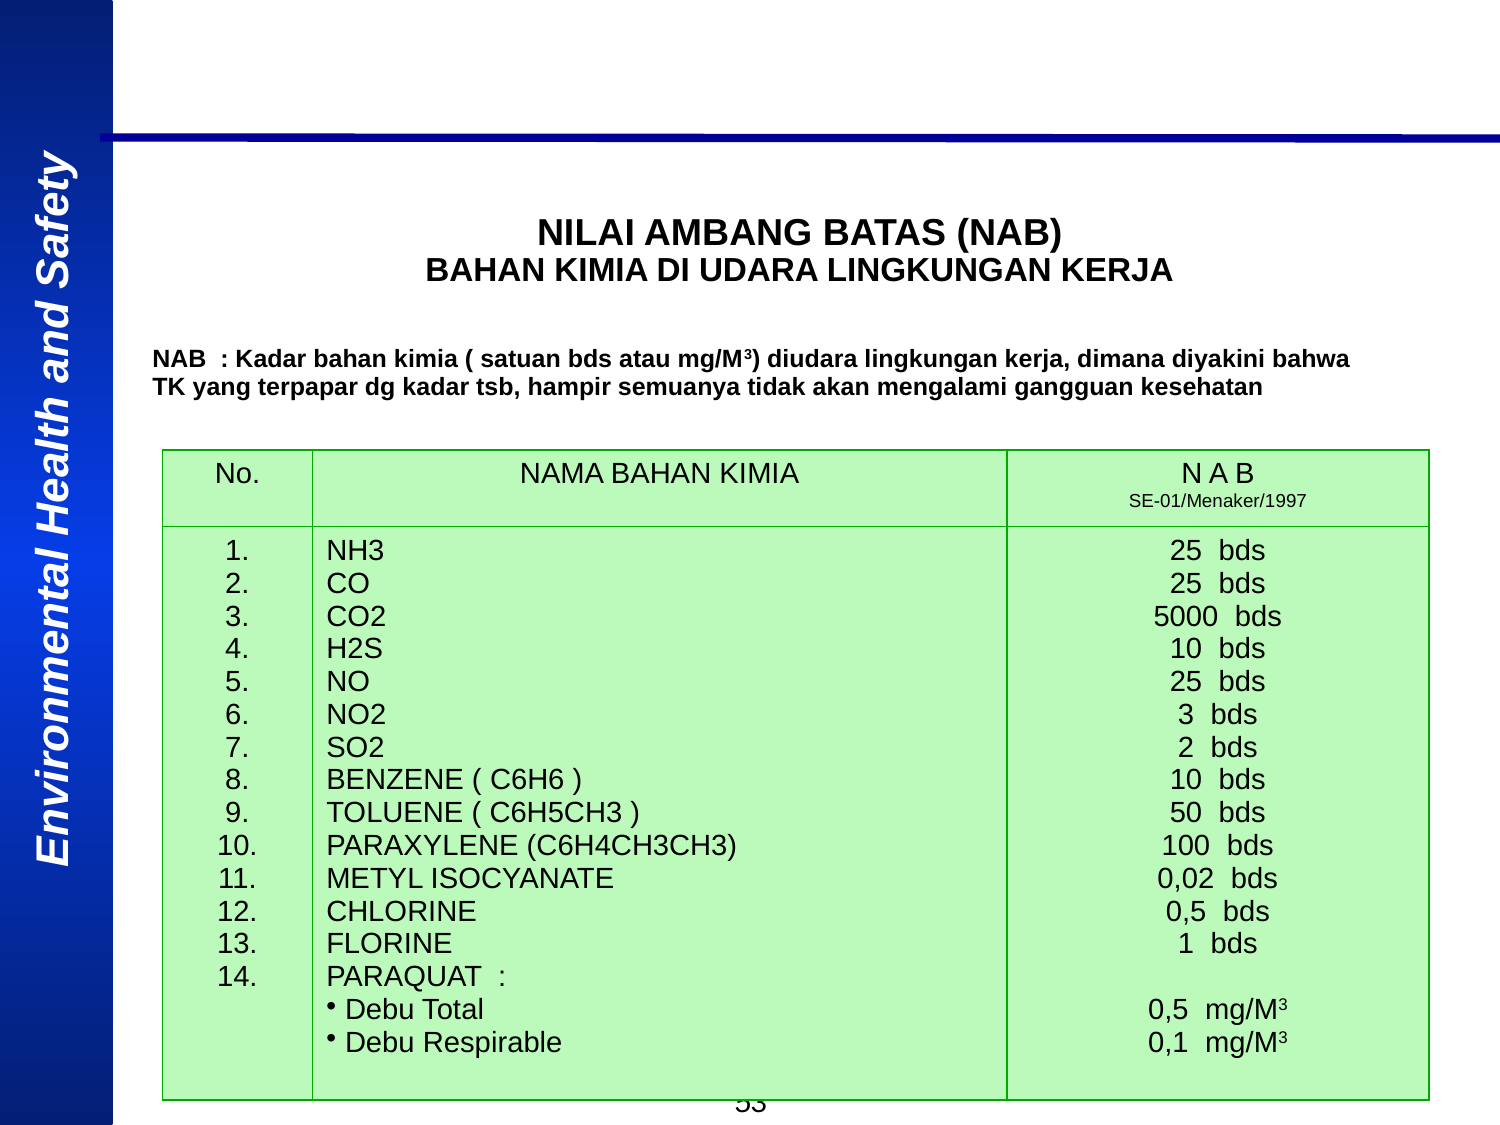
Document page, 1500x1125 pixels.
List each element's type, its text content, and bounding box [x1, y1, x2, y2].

subtitle NAB : Kadar bahan kimia ( satuan bds atau mg/M3) diudara lingkungan kerja, dimana diyakini bahwa TK yang terpapar dg kadar tsb, hampir semuanya tidak akan mengalami gangguan kesehatan [137, 337, 1405, 425]
table_header NAMA BAHAN KIMIA [313, 451, 1006, 526]
table_header No. [163, 451, 312, 526]
table_cell NH3 CO CO2 H2S NO NO2 SO2 BENZENE ( C6H6 ) TOLUENE ( C6H5CH3 ) PARAXYLENE (C6H4CH3CH3) METYL ISOCYANATE CHLORINE FLORINE PARAQUAT : Debu Total Debu Respirable [313, 527, 1006, 1099]
table_cell 1. 2. 3. 4. 5. 6. 7. 8. 9. 10. 11. 12. 13. 14. [163, 527, 312, 1099]
table_header N A B SE-01/Menaker/1997 [1008, 451, 1428, 526]
title NILAI AMBANG BATAS (NAB) BAHAN KIMIA DI UDARA LINGKUNGAN KERJA [249, 200, 1350, 304]
table_cell 25 bds 25 bds 5000 bds 10 bds 25 bds 3 bds 2 bds 10 bds 50 bds 100 bds 0,02 bds 0,5 bds 1 bds 0,5 mg/M3 0,1 mg/M3 [1008, 527, 1428, 1099]
